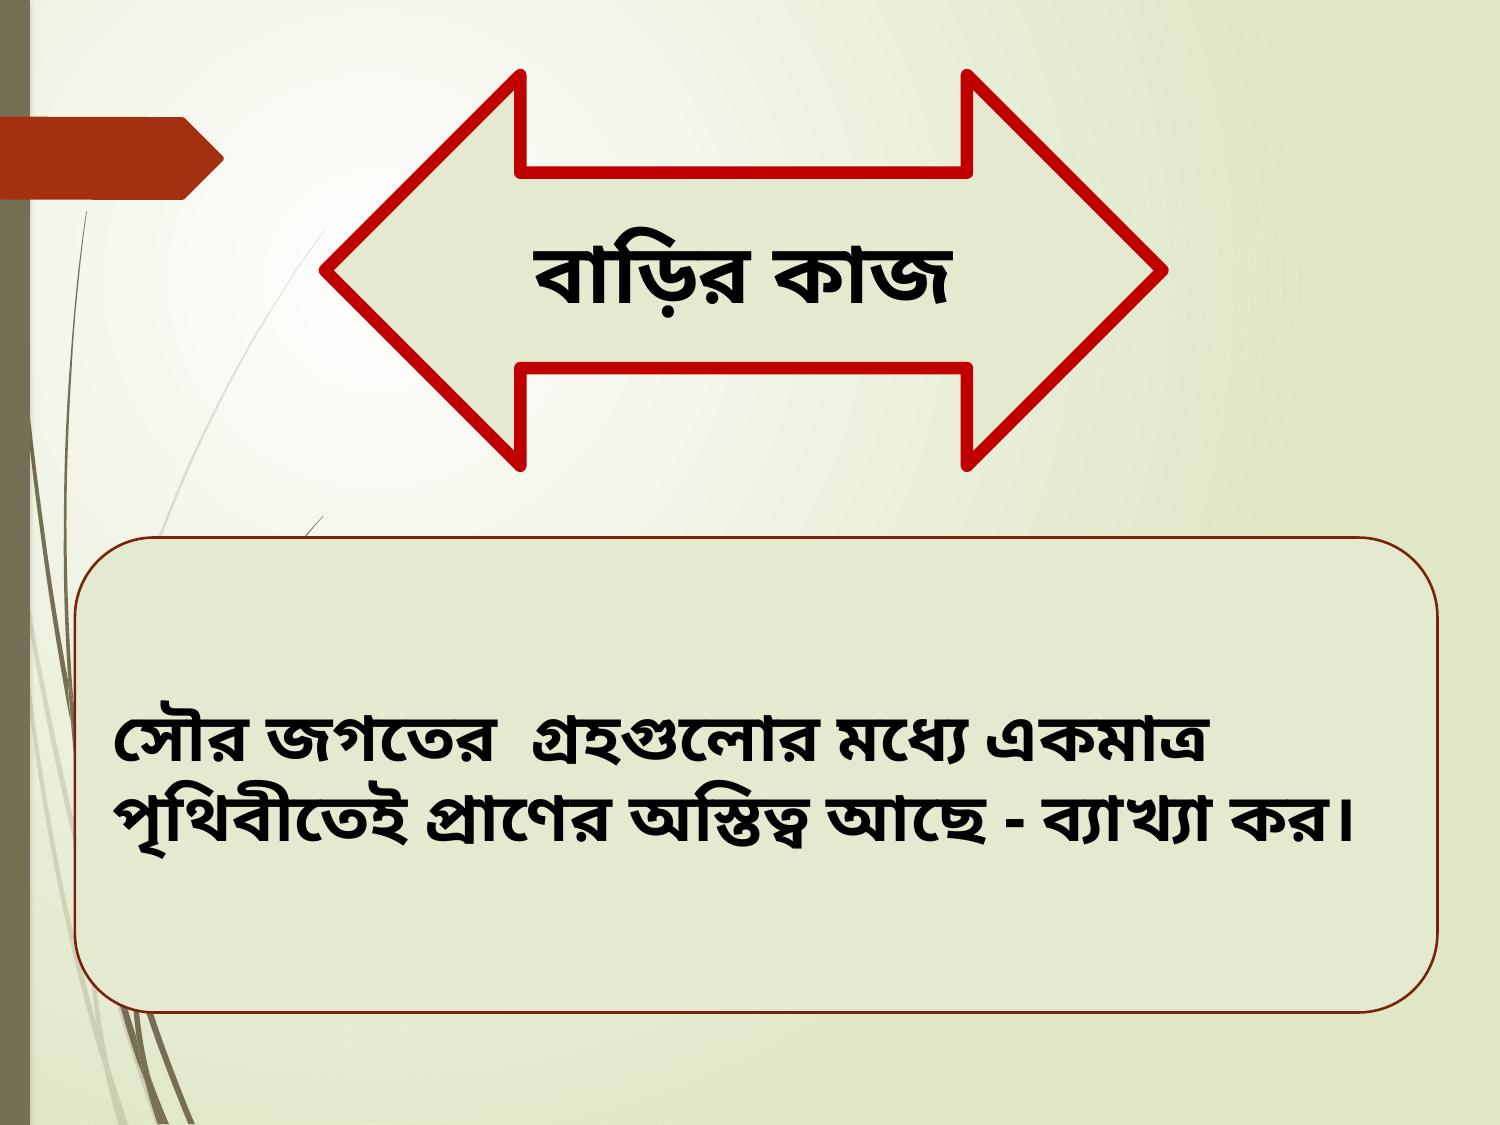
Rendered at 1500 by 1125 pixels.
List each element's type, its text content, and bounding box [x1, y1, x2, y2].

text_box সৌর জগতের গ্রহগুলোর মধ্যে একমাত্র পৃথিবীতেই প্রাণের অস্তিত্ব আছে - ব্যাখ্যা কর। [73, 536, 1439, 1014]
text_box বাড়ির কাজ [324, 73, 1164, 468]
